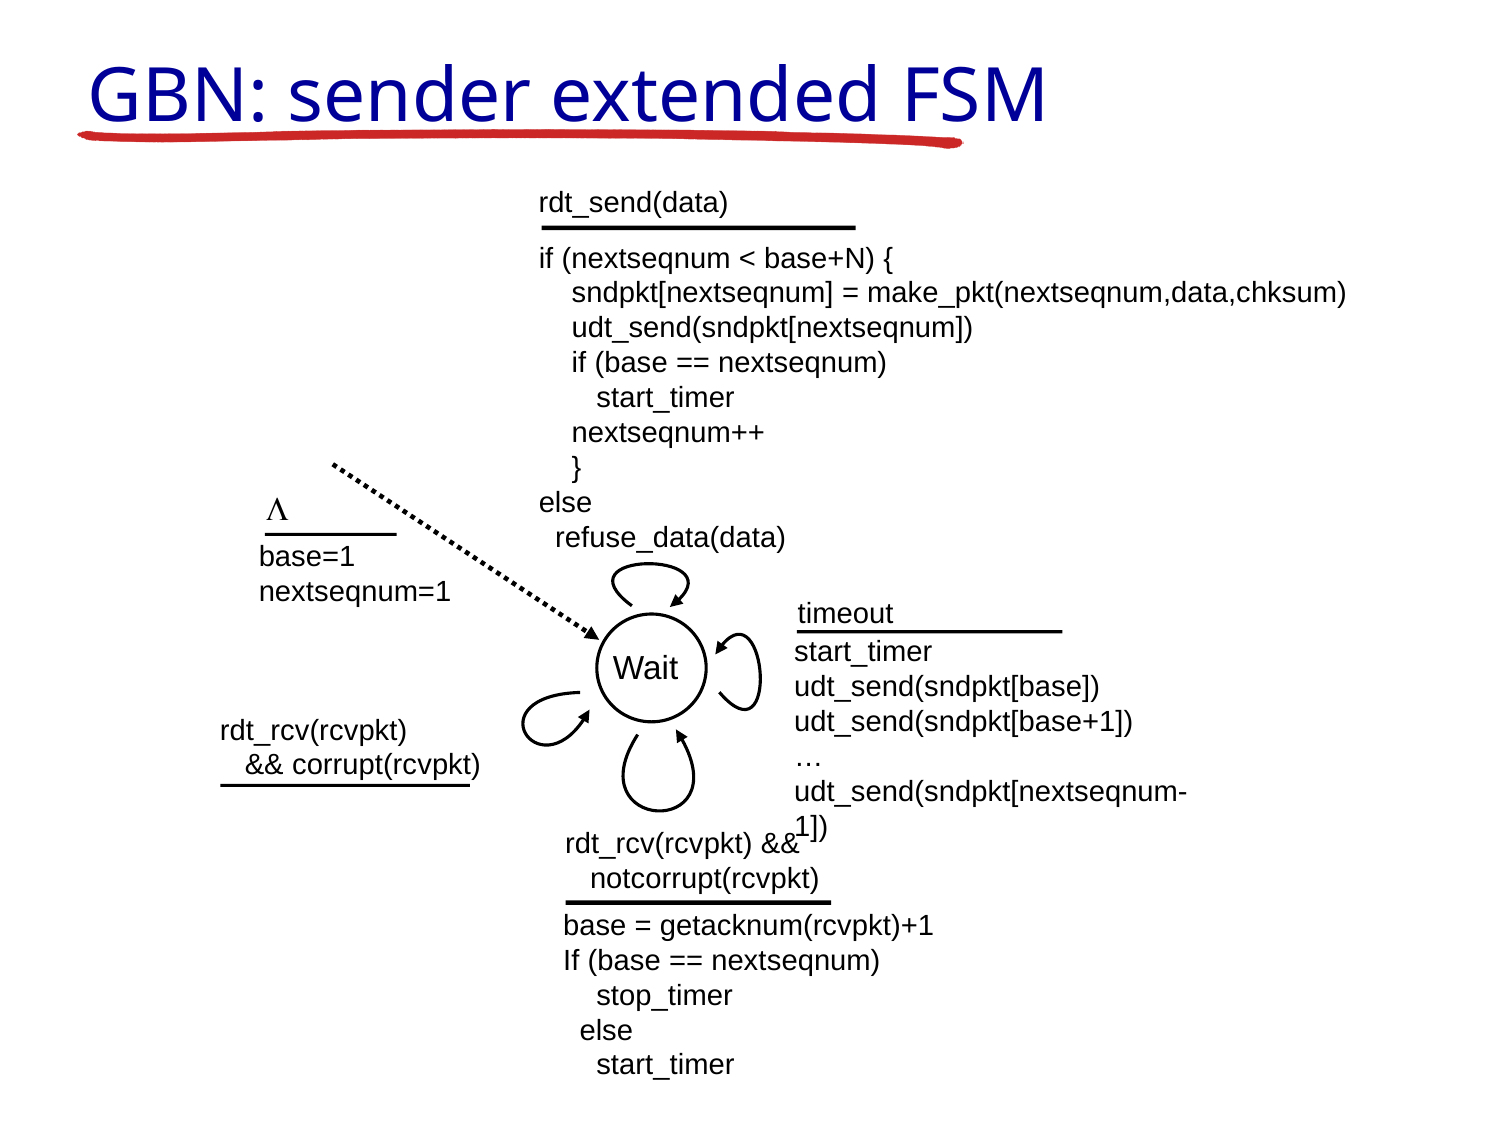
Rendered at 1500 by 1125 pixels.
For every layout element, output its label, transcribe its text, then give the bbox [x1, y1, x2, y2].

text_box L [251, 480, 305, 535]
text_box base = getacknum(rcvpkt)+1 If (base == nextseqnum) stop_timer else start_timer [548, 898, 1154, 1035]
text_box rdt_send(data) [523, 175, 907, 218]
text_box [522, 692, 578, 746]
text_box [622, 731, 694, 812]
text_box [579, 613, 712, 723]
text_box [612, 563, 689, 607]
text_box timeout [783, 586, 964, 632]
text_box rdt_rcv(rcvpkt) && corrupt(rcvpkt) [205, 703, 542, 777]
text_box start_timer udt_send(sndpkt[base]) udt_send(sndpkt[base+1]) … udt_send(sndpkt[nextseqnum-1]) [779, 624, 1235, 761]
title GBN: sender extended FSM [72, 34, 1348, 149]
text_box if (nextseqnum < base+N) { sndpkt[nextseqnum] = make_pkt(nextseqnum,data,chksum) udt_send(sndpkt[nextseqnum]) if (base == nextseqnum) start_timer nextseqnum++ } else refuse_data(data) [523, 231, 1430, 473]
picture [73, 124, 974, 154]
text_box [715, 634, 761, 710]
text_box rdt_rcv(rcvpkt) && notcorrupt(rcvpkt) [550, 816, 1016, 891]
text_box base=1 nextseqnum=1 [243, 529, 488, 612]
